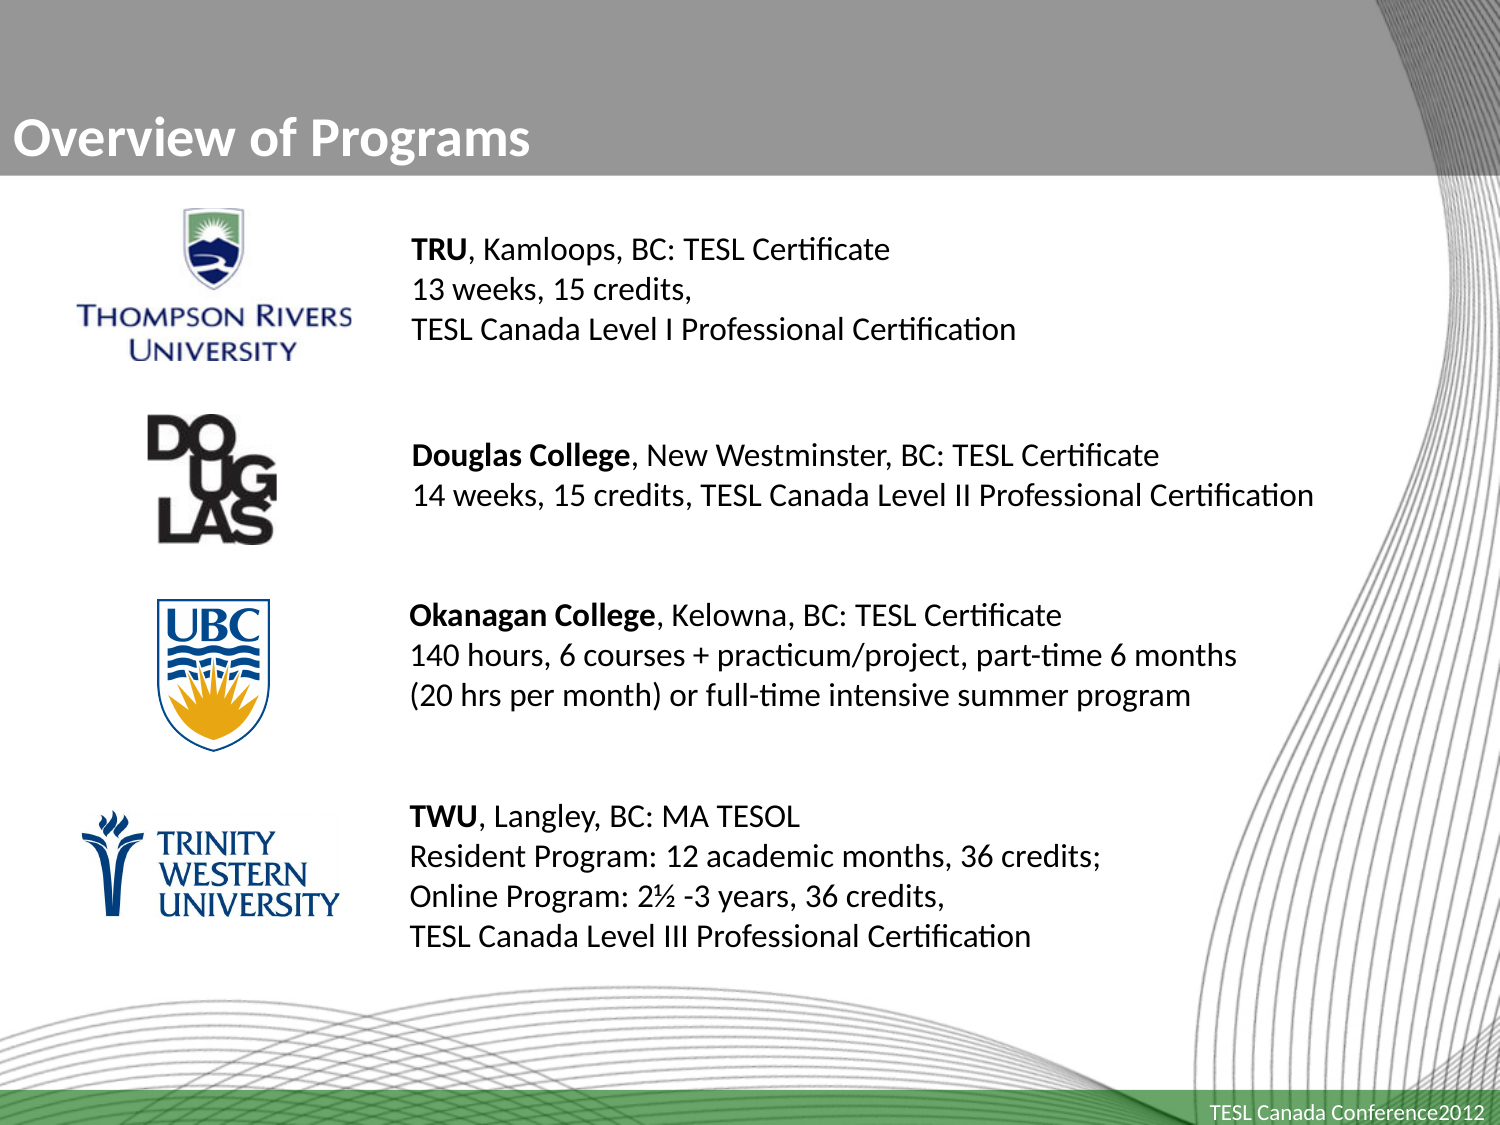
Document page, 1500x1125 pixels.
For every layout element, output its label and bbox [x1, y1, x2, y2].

text_box [0, 0, 1500, 1125]
picture [157, 598, 270, 752]
